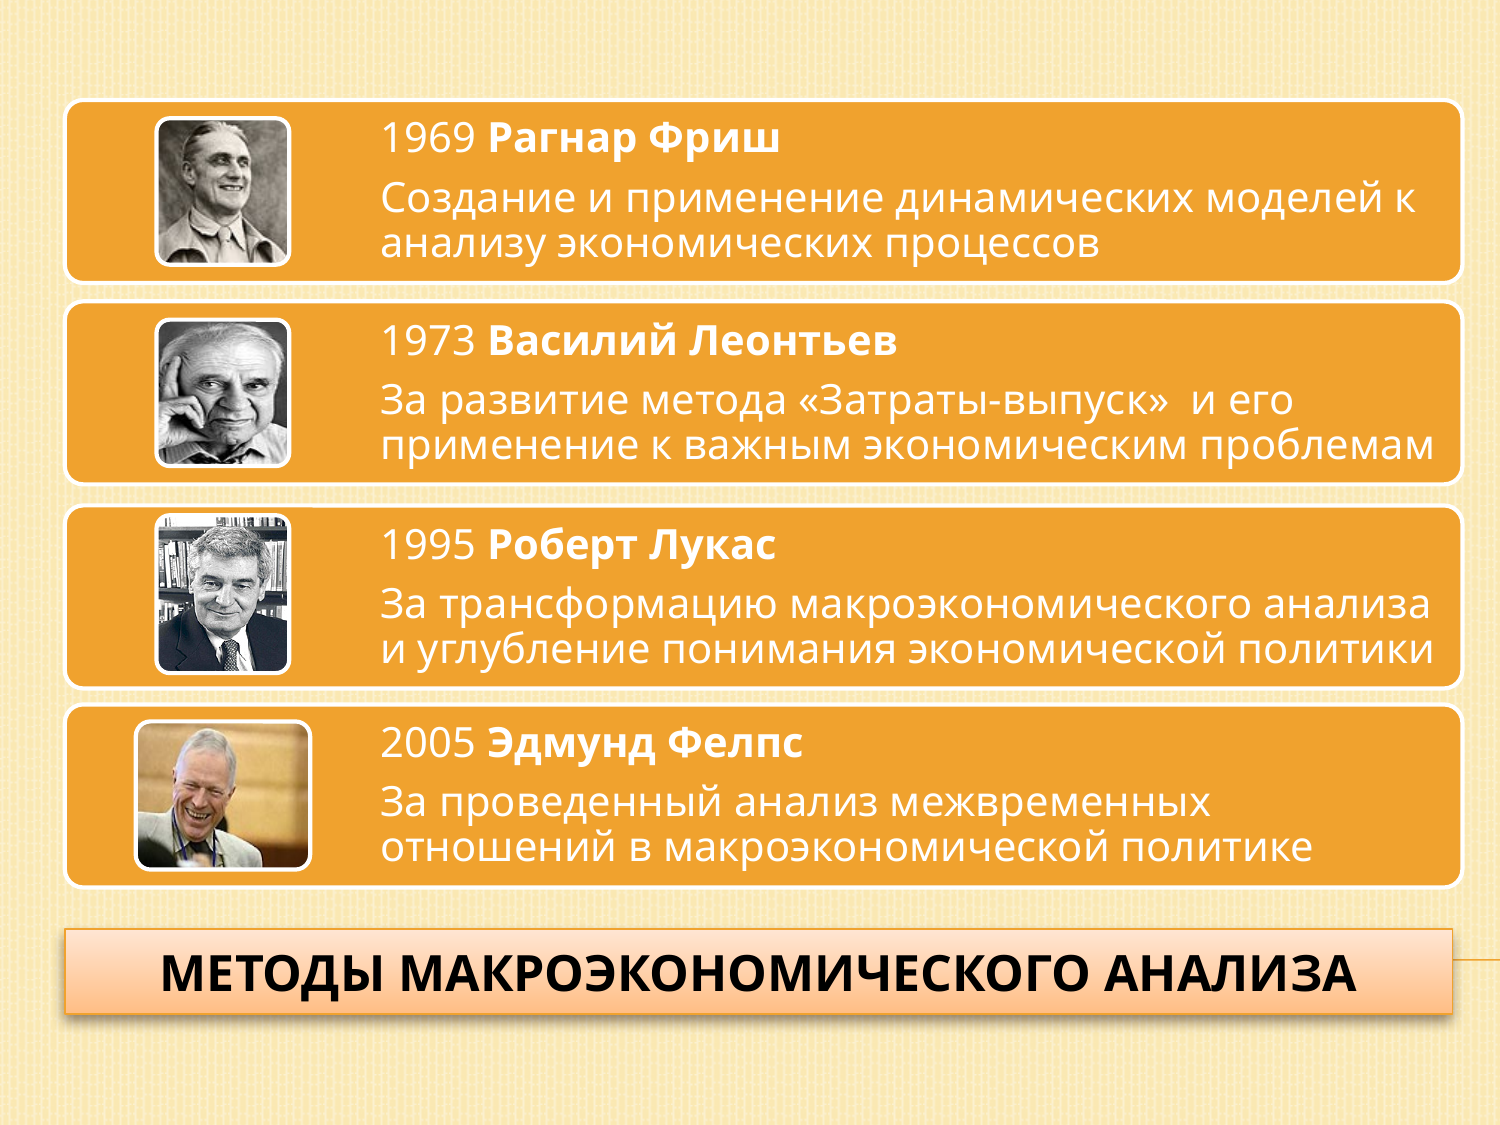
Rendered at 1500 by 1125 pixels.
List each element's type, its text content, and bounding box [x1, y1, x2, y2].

title Методы макроэкономического анализа [64, 928, 1453, 1015]
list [64, 99, 1463, 888]
